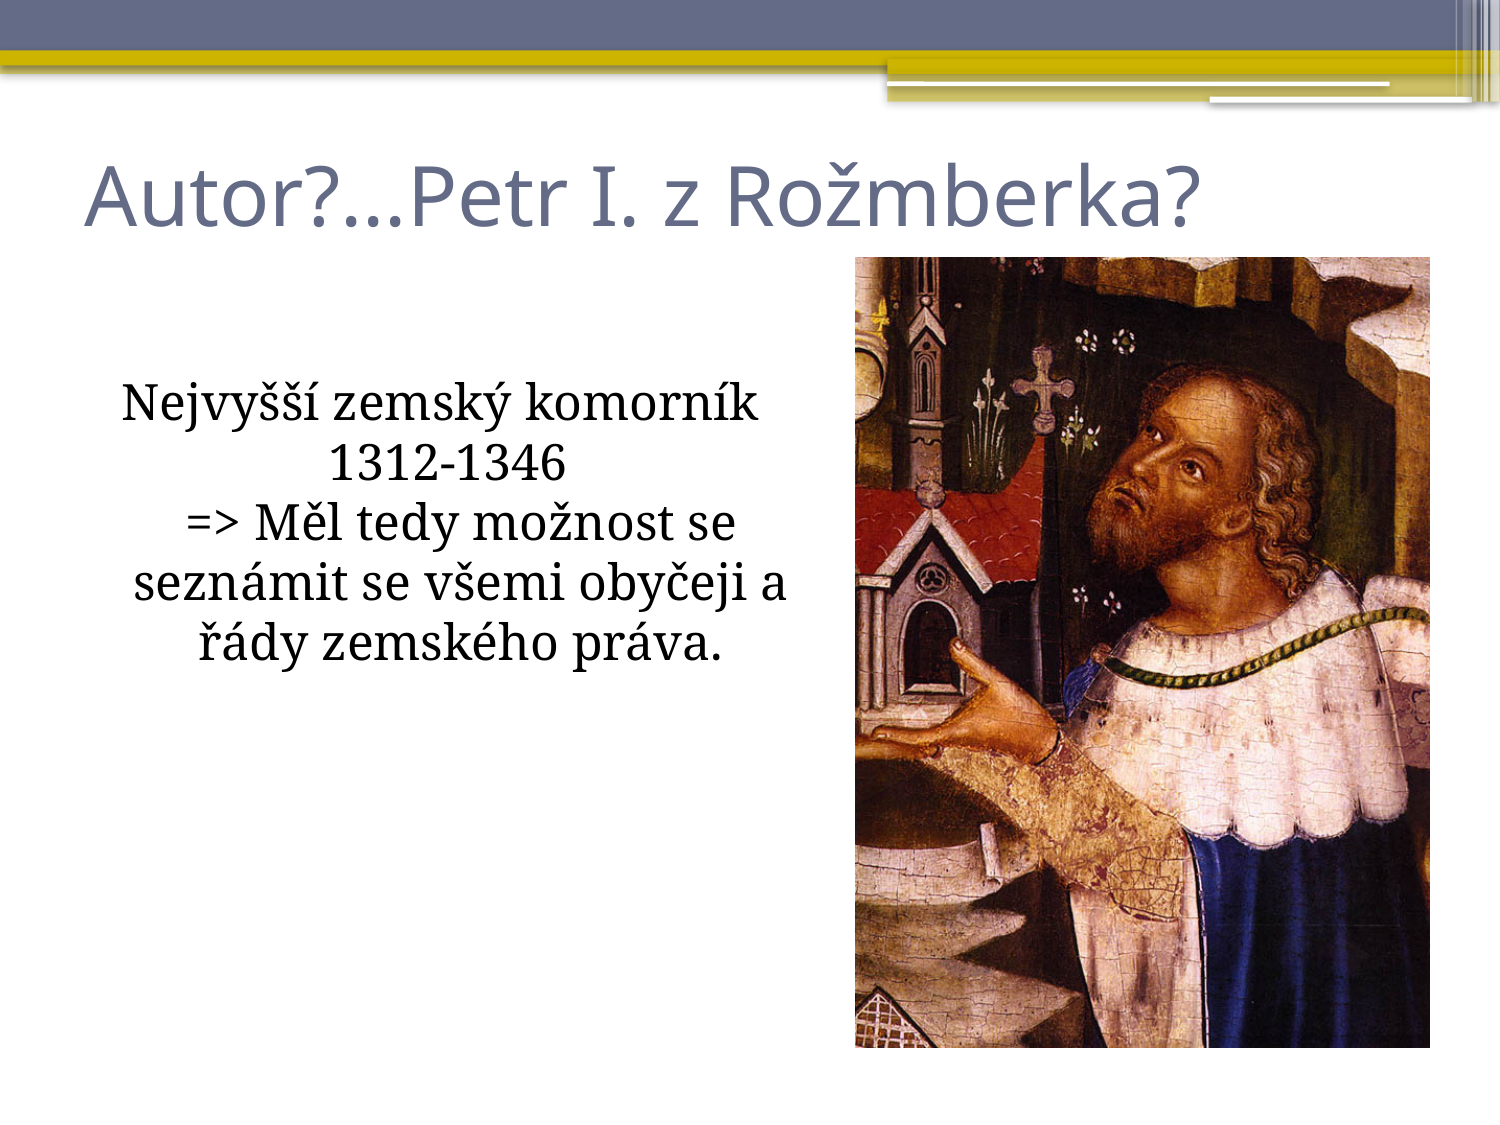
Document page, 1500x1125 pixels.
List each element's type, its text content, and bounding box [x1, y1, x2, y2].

picture [855, 257, 1430, 1048]
list Nejvyšší zemský komorník 1312-1346 => Měl tedy možnost se seznámit se všemi obyčeji a řády zemského práva. [23, 363, 839, 727]
title Autor?...Petr I. z Rožmberka? [70, 105, 1421, 281]
